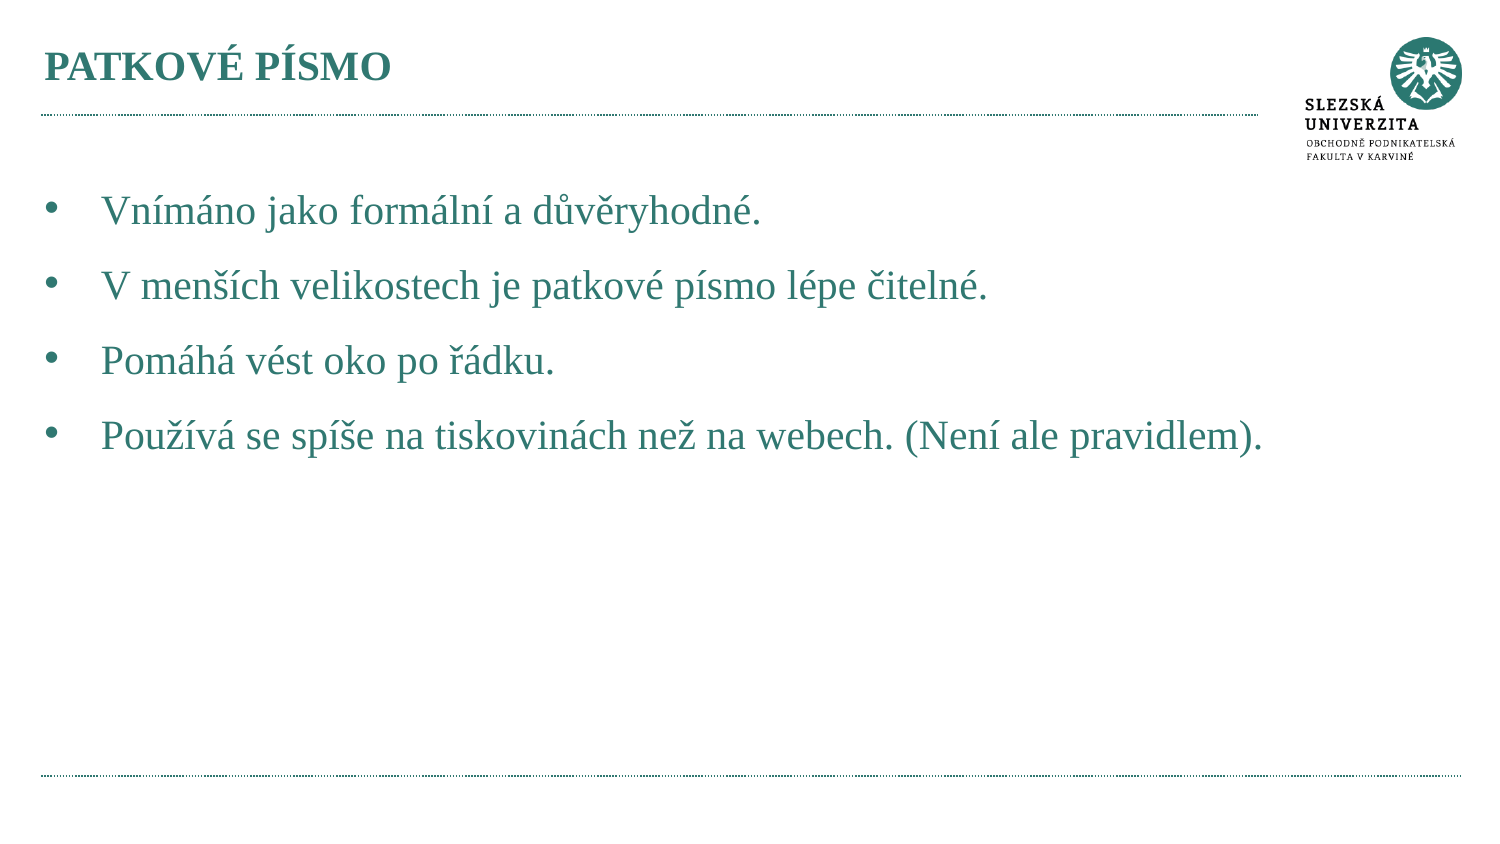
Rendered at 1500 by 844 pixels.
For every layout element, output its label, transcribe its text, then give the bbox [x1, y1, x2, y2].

title PATKOVÉ PÍSMO [29, 31, 1306, 115]
picture [1305, 37, 1462, 160]
text_box Vnímáno jako formální a důvěryhodné. V menších velikostech je patkové písmo lépe čitelné. Pomáhá vést oko po řádku. Používá se spíše na tiskovinách než na webech. (Není ale pravidlem). [29, 150, 1285, 541]
